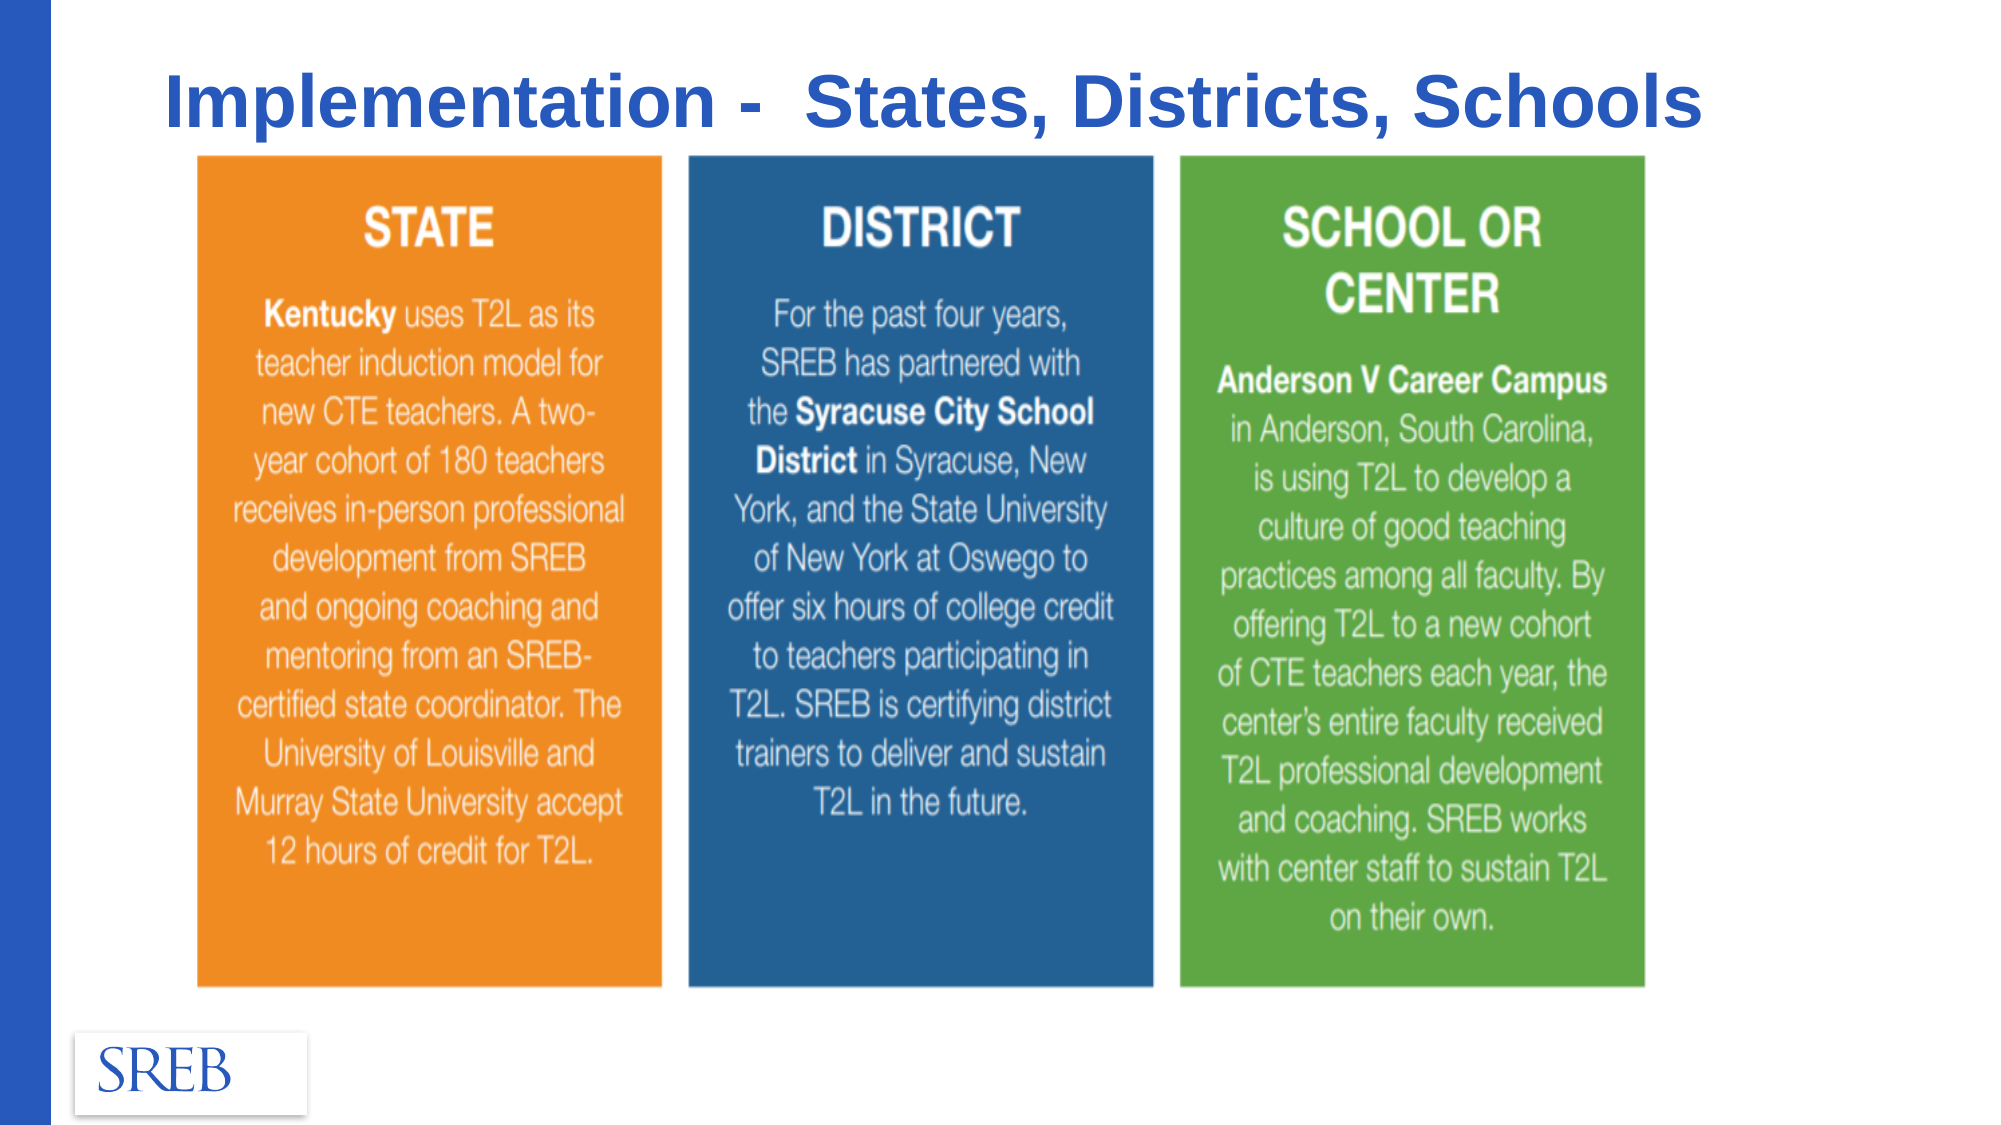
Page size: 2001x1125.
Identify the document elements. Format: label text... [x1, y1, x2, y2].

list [187, 149, 1654, 997]
picture [0, 0, 2001, 1125]
title Implementation - States, Districts, Schools [0, 45, 1878, 150]
